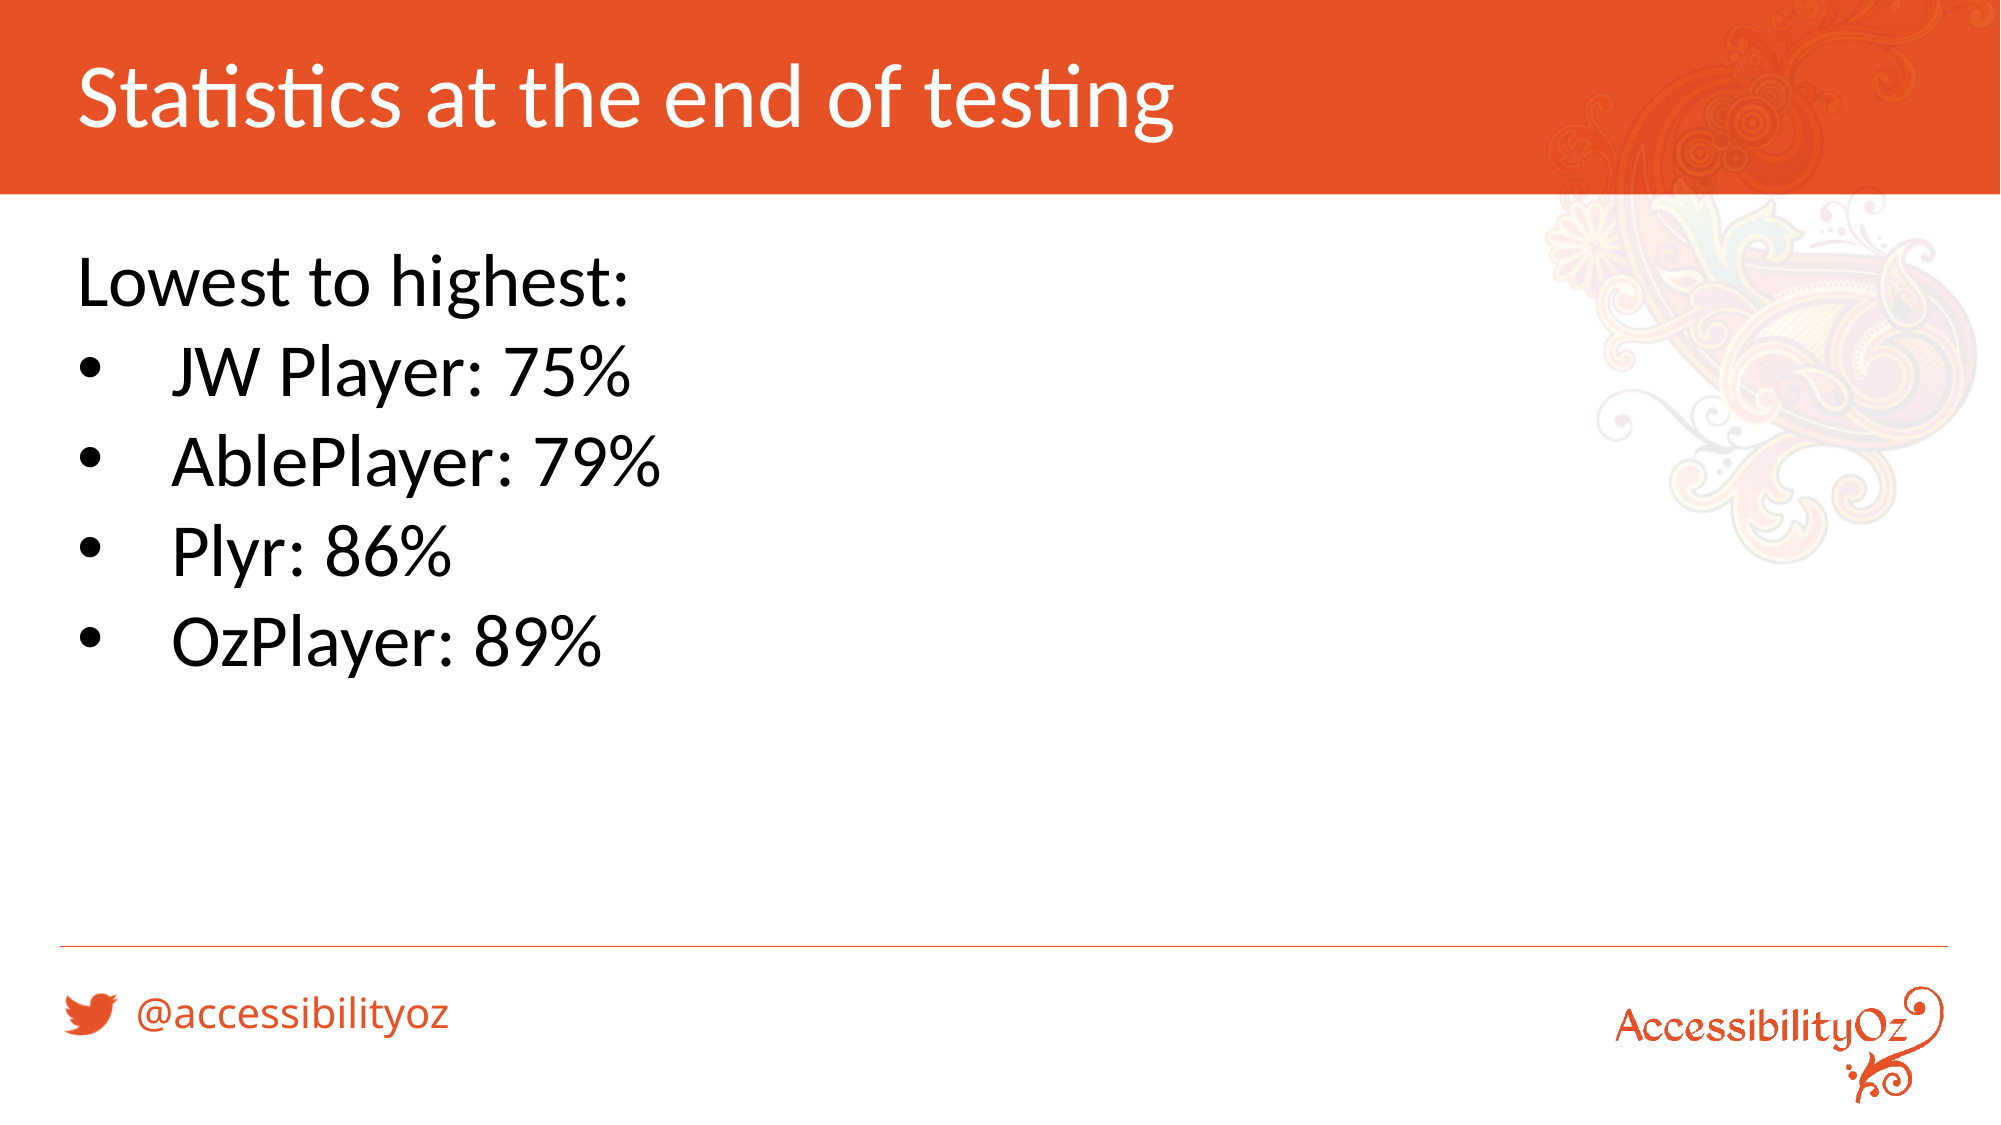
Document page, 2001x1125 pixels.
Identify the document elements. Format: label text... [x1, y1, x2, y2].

picture [60, 981, 122, 1043]
title Statistics at the end of testing [62, 35, 1944, 155]
subtitle Lowest to highest: JW Player: 75% AblePlayer: 79% Plyr: 86% OzPlayer: 89% [62, 223, 1944, 904]
picture [1582, 946, 1976, 1125]
